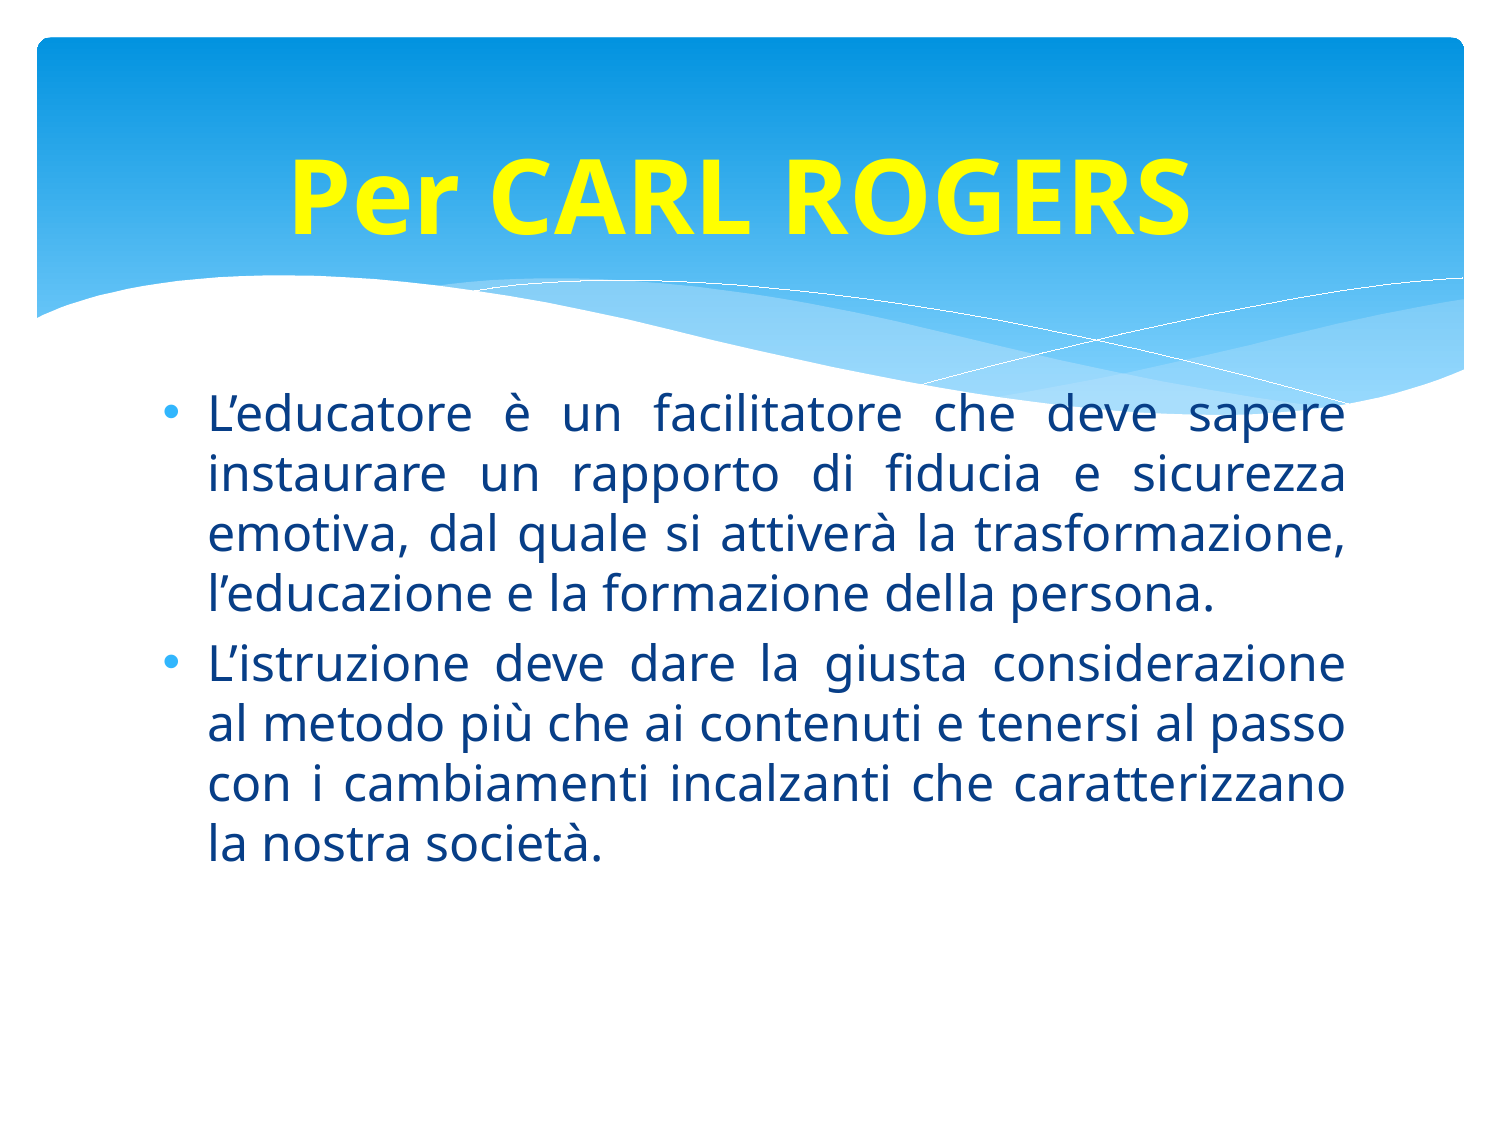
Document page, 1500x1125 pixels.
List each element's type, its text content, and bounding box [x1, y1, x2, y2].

list L’educatore è un facilitatore che deve sapere instaurare un rapporto di fiducia e sicurezza emotiva, dal quale si attiverà la trasformazione, l’educazione e la formazione della persona. L’istruzione deve dare la giusta considerazione al metodo più che ai contenuti e tenersi al passo con i cambiamenti incalzanti che caratterizzano la nostra società. [147, 373, 1363, 940]
title Per CARL ROGERS [64, 90, 1415, 296]
